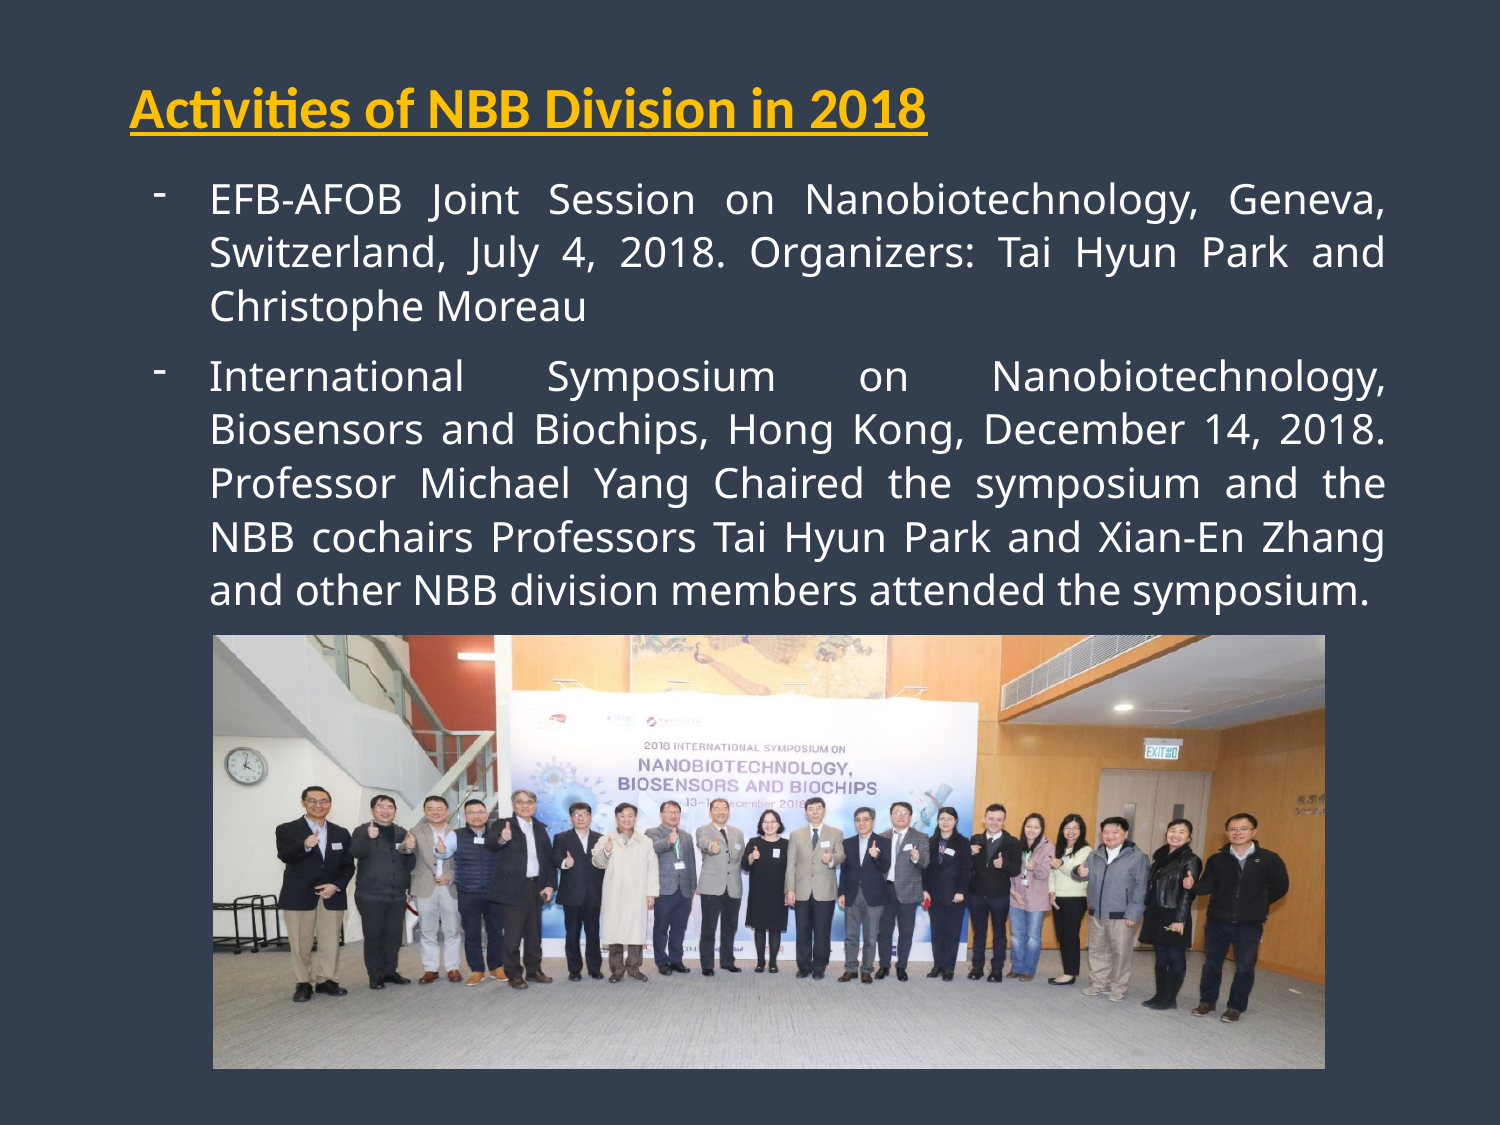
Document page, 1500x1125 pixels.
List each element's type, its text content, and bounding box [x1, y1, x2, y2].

text_box Activities of NBB Division in 2018 [115, 62, 1381, 148]
text_box EFB-AFOB Joint Session on Nanobiotechnology, Geneva, Switzerland, July 4, 2018. Organizers: Tai Hyun Park and Christophe Moreau International Symposium on Nanobiotechnology, Biosensors and Biochips, Hong Kong, December 14, 2018. Professor Michael Yang Chaired the symposium and the NBB cochairs Professors Tai Hyun Park and Xian-En Zhang and other NBB division members attended the symposium. [93, 161, 1402, 622]
picture [212, 634, 1338, 1069]
